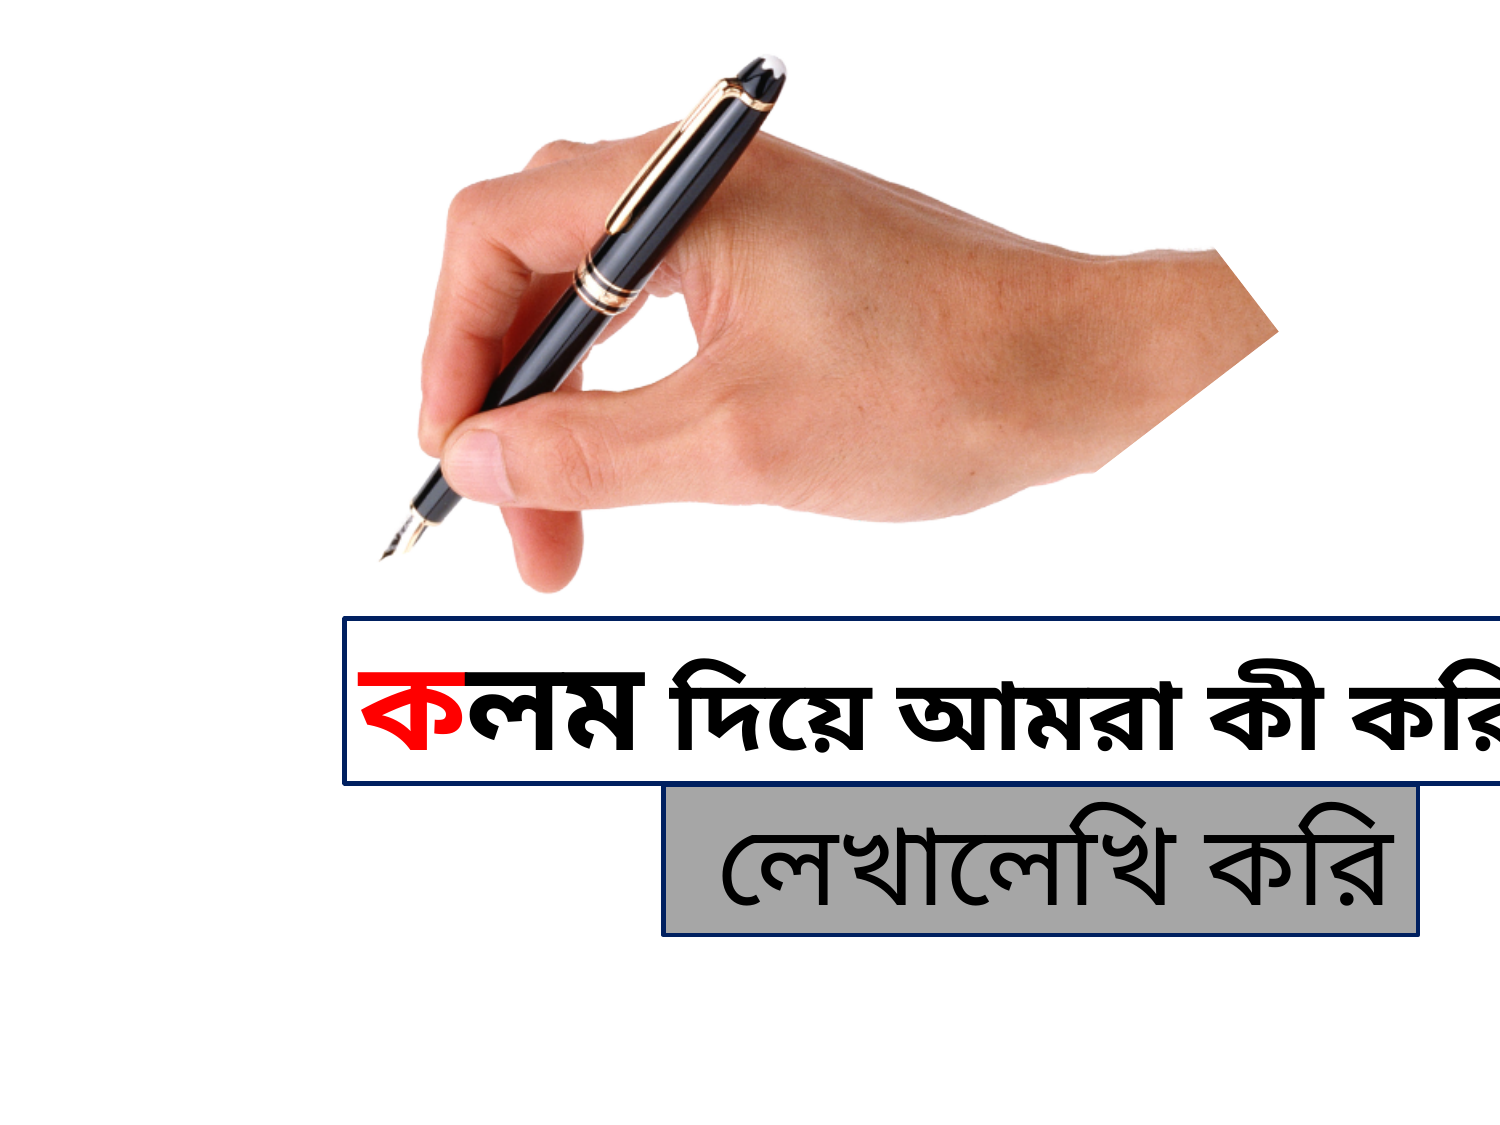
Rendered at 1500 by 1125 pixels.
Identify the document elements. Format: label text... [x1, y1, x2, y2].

picture [551, 784, 689, 851]
text_box লেখালেখি করি [663, 785, 1419, 935]
picture [73, 0, 1279, 741]
text_box কলম দিয়ে আমরা কী করি? [344, 618, 1500, 784]
